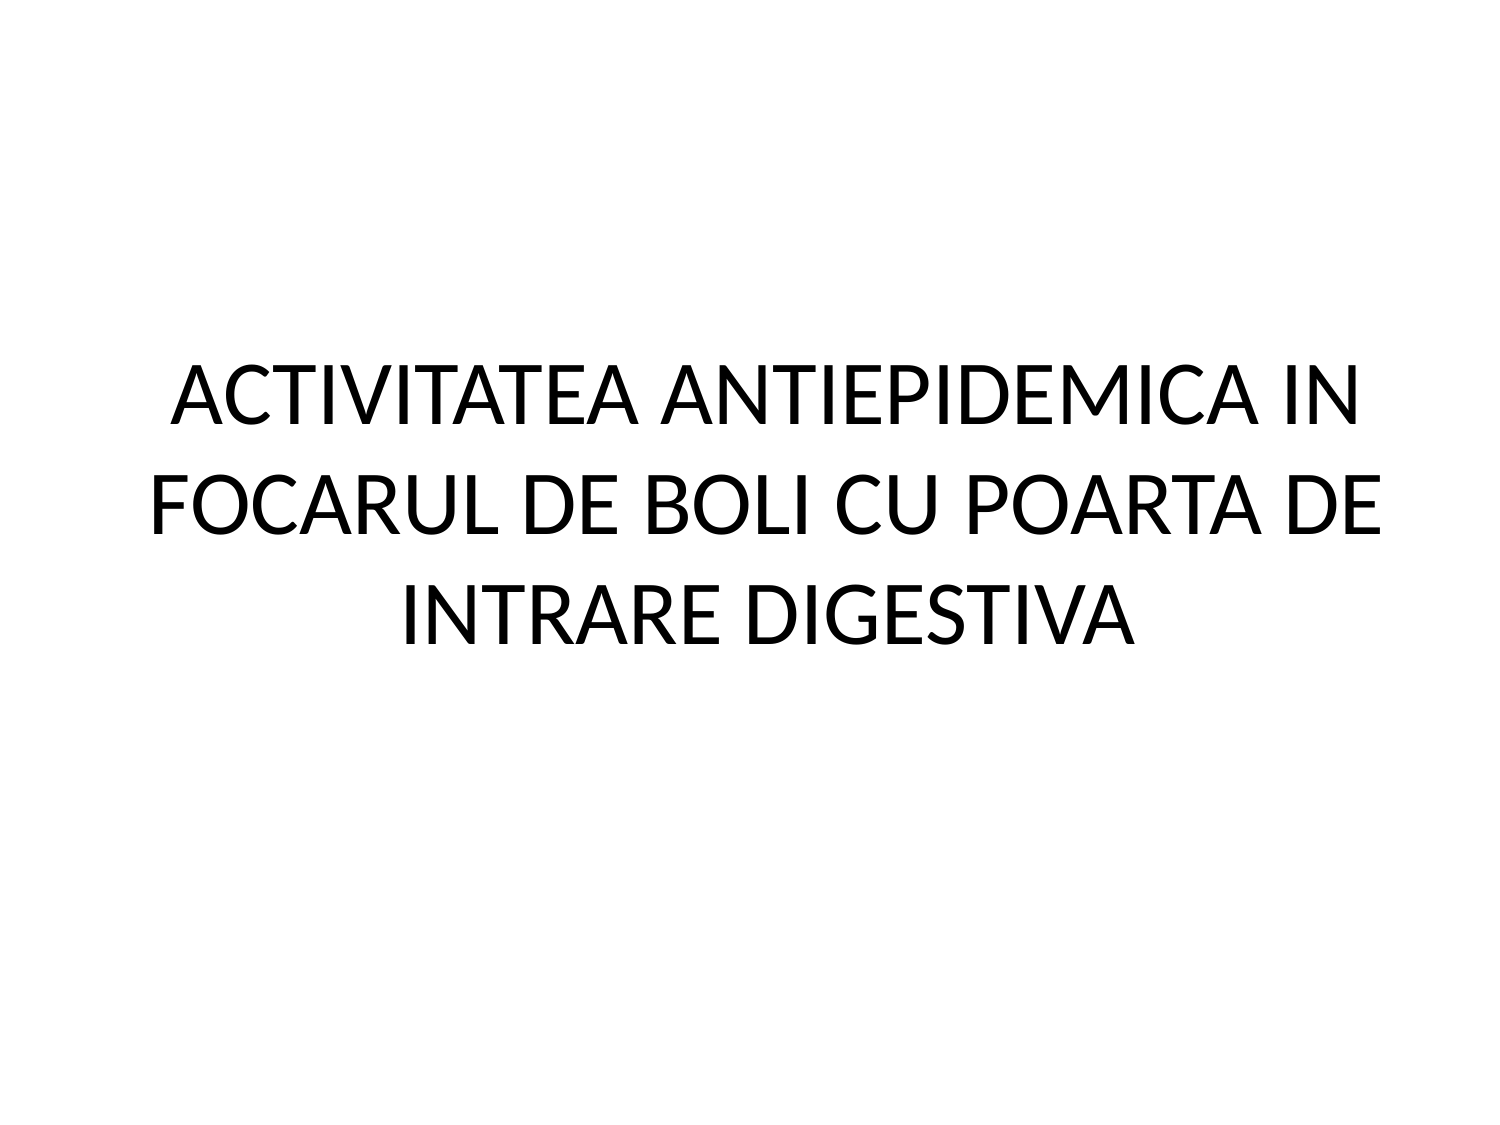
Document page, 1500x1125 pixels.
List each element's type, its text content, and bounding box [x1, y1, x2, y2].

title ACTIVITATEA ANTIEPIDEMICA IN FOCARUL DE BOLI CU POARTA DE INTRARE DIGESTIVA [93, 281, 1442, 715]
